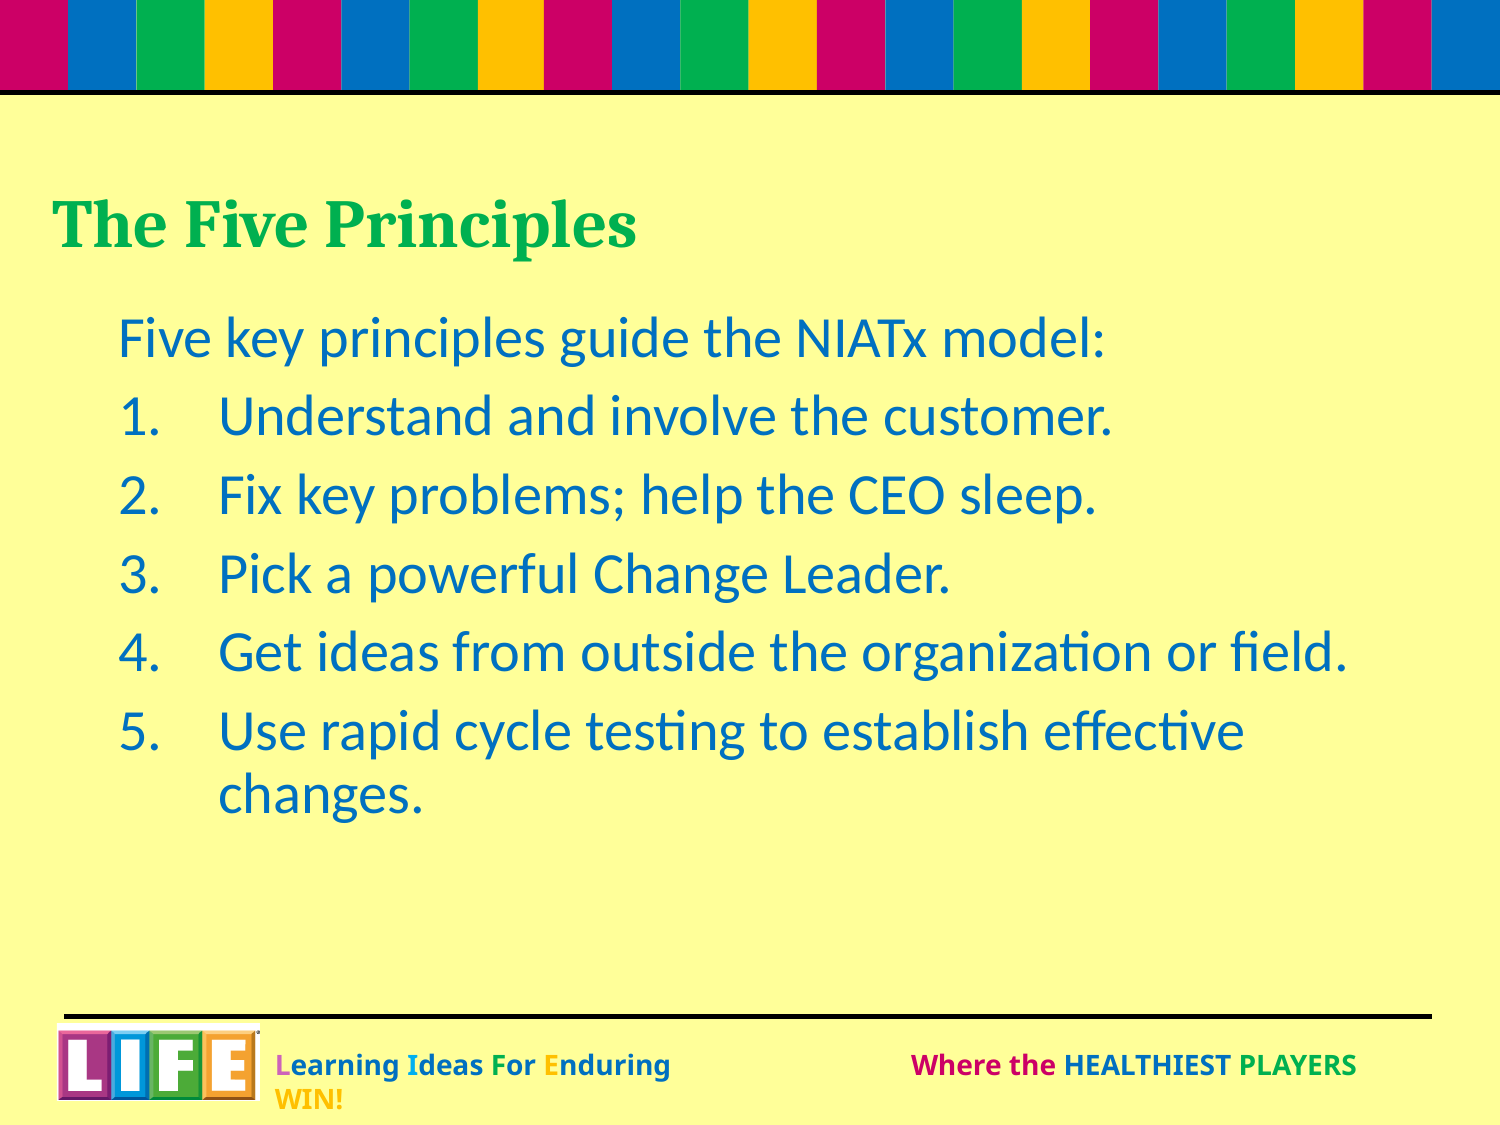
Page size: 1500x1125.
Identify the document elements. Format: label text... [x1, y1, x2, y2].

picture [56, 1023, 260, 1101]
list Five key principles guide the NIATx model: Understand and involve the customer. Fix key problems; help the CEO sleep. Pick a powerful Change Leader. Get ideas from outside the organization or field. Use rapid cycle testing to establish effective changes. [103, 299, 1397, 1014]
title The Five Principles [37, 162, 1263, 288]
